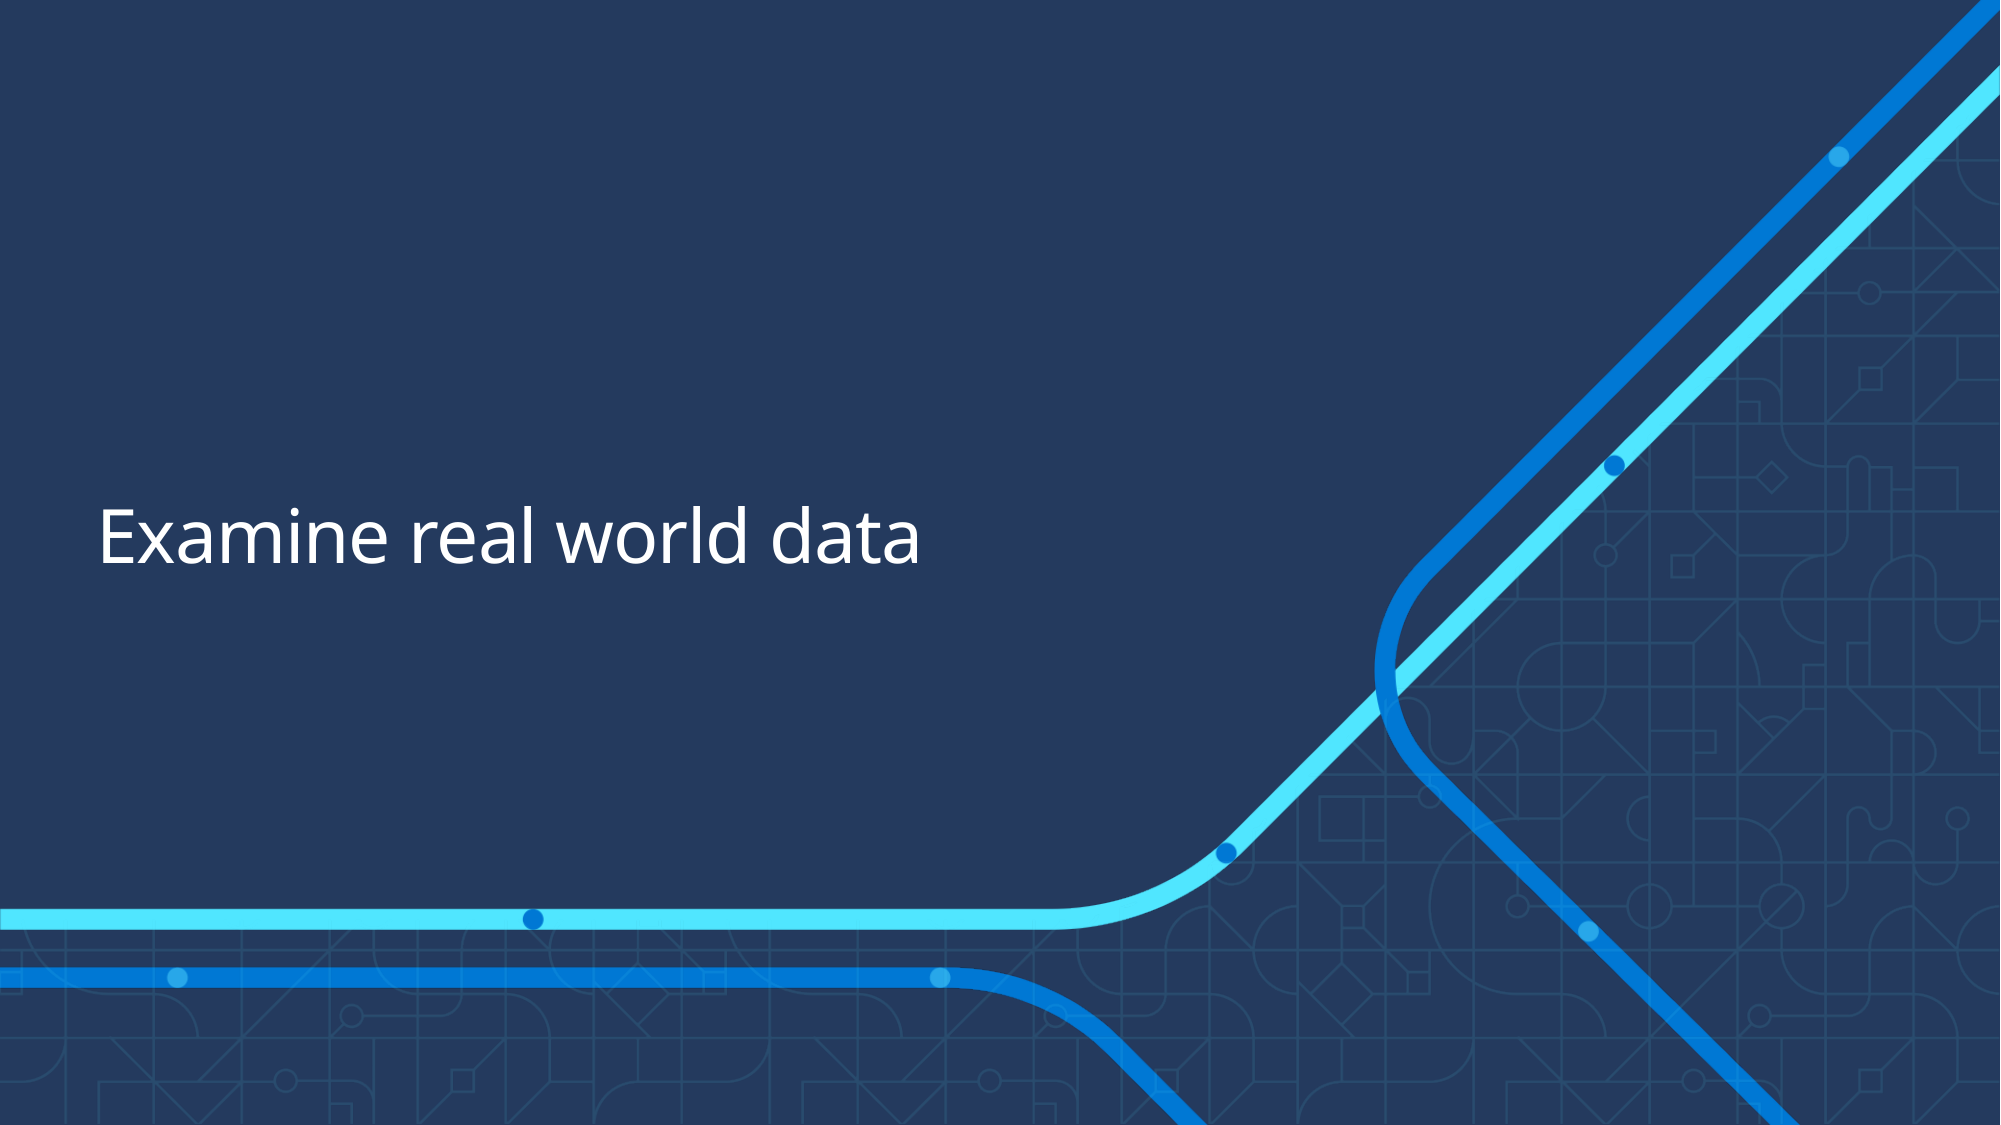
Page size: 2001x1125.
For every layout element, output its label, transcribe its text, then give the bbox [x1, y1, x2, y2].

title Examine real world data [96, 391, 1225, 580]
picture [0, 0, 2000, 1125]
